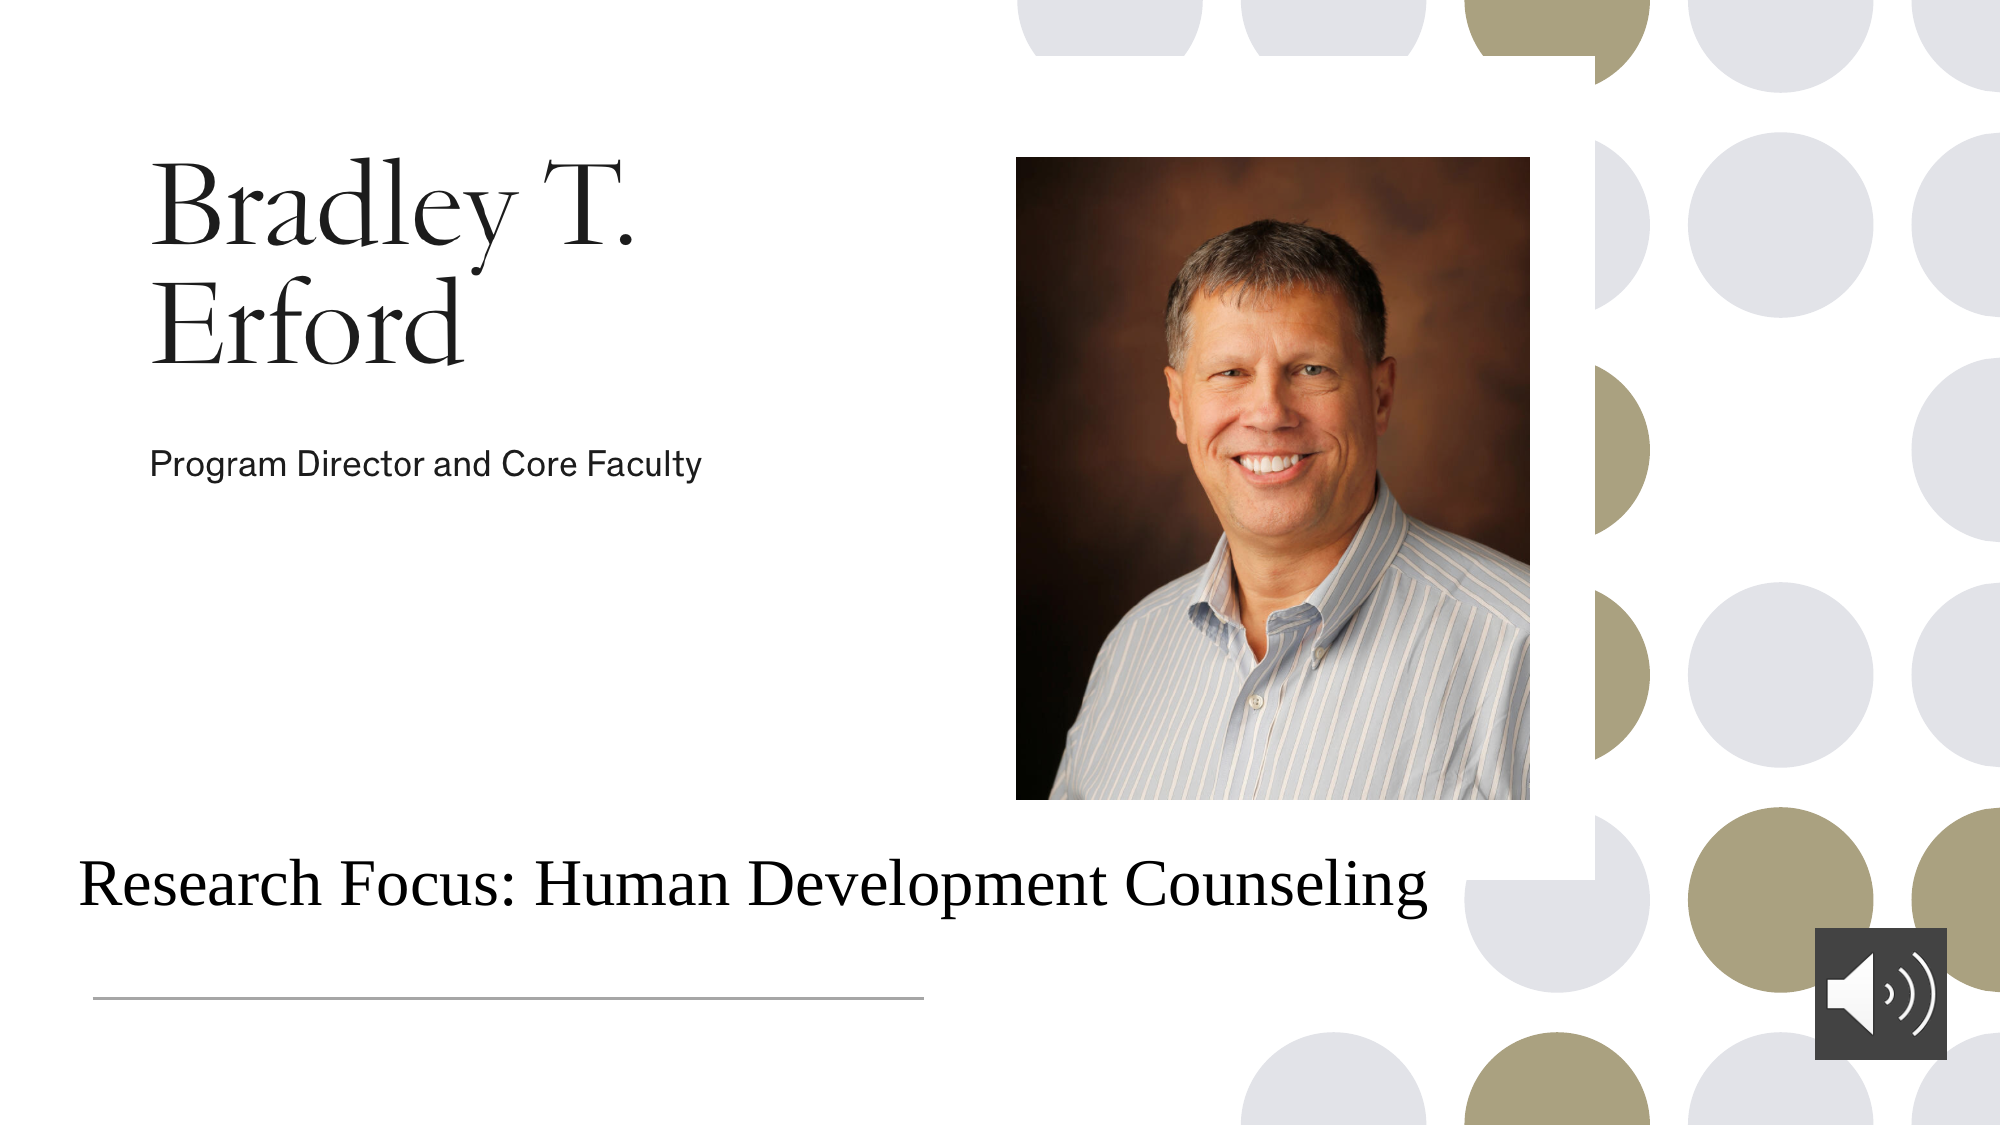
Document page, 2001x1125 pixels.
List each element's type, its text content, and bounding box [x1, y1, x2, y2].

picture [1814, 927, 1948, 1061]
picture [58, 56, 1595, 880]
text_box Research Focus: Human Development Counseling [63, 880, 1446, 927]
